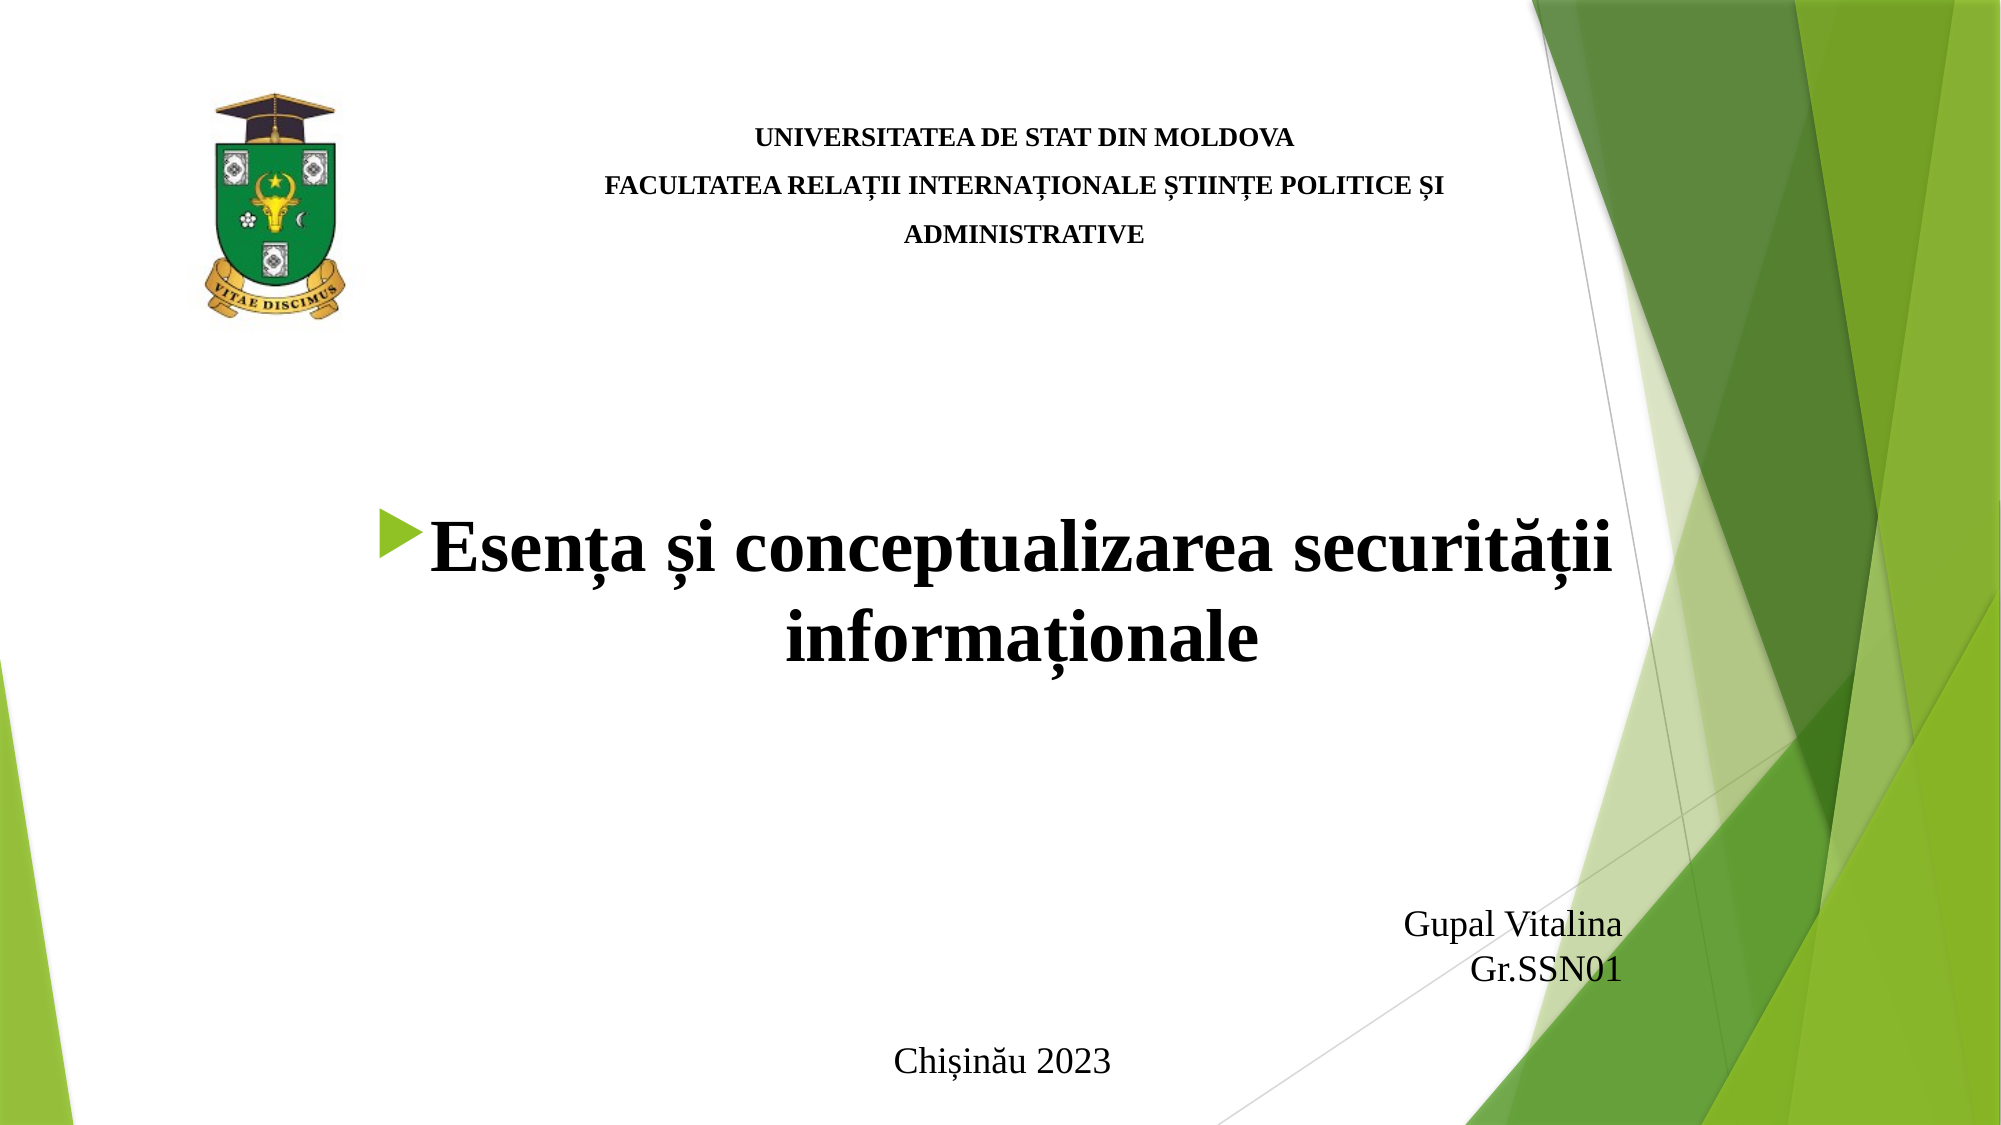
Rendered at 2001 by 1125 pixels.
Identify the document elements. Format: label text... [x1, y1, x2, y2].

list Esența și conceptualizarea securității informaționale [289, 488, 1700, 756]
text_box Gupal Vitalina Gr.SSN01 [637, 891, 1638, 997]
text_box Chișinău 2023 [716, 1007, 1290, 1110]
picture [123, 45, 426, 362]
title UNIVERSITATEA DE STAT DIN MOLDOVA FACULTATEA RELAȚII INTERNAȚIONALE ȘTIINȚE POLITICE ȘI ADMINISTRATIVE [483, 95, 1566, 313]
